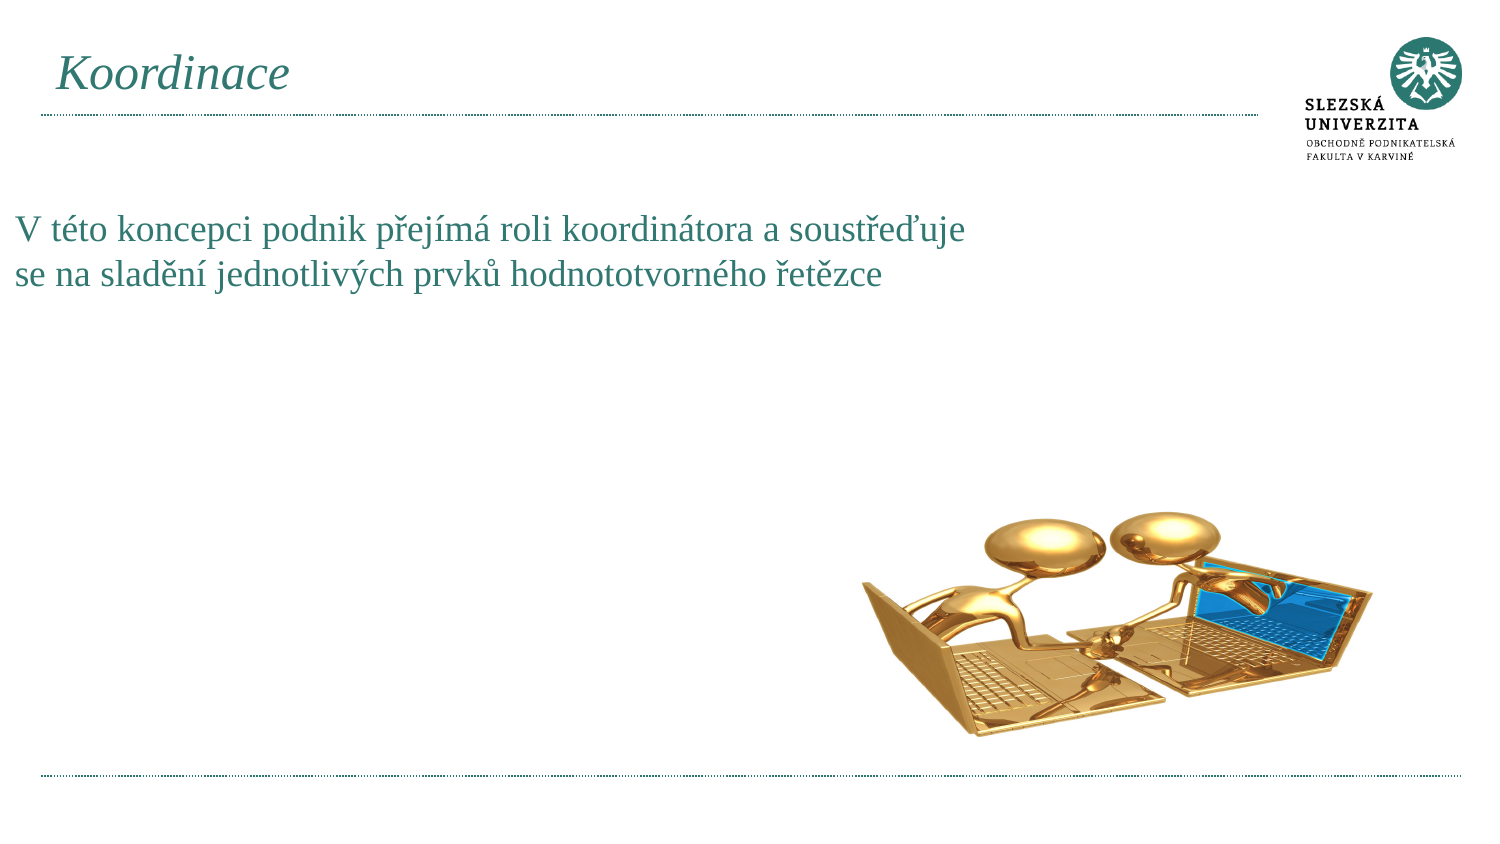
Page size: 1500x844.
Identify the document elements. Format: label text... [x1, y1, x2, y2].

picture [1305, 37, 1462, 160]
list V této koncepci podnik přejímá roli koordinátora a soustřeďuje se na sladění jednotlivých prvků hodnototvorného řetězce [0, 196, 1013, 475]
title Koordinace [41, 32, 786, 116]
picture [832, 504, 1381, 761]
